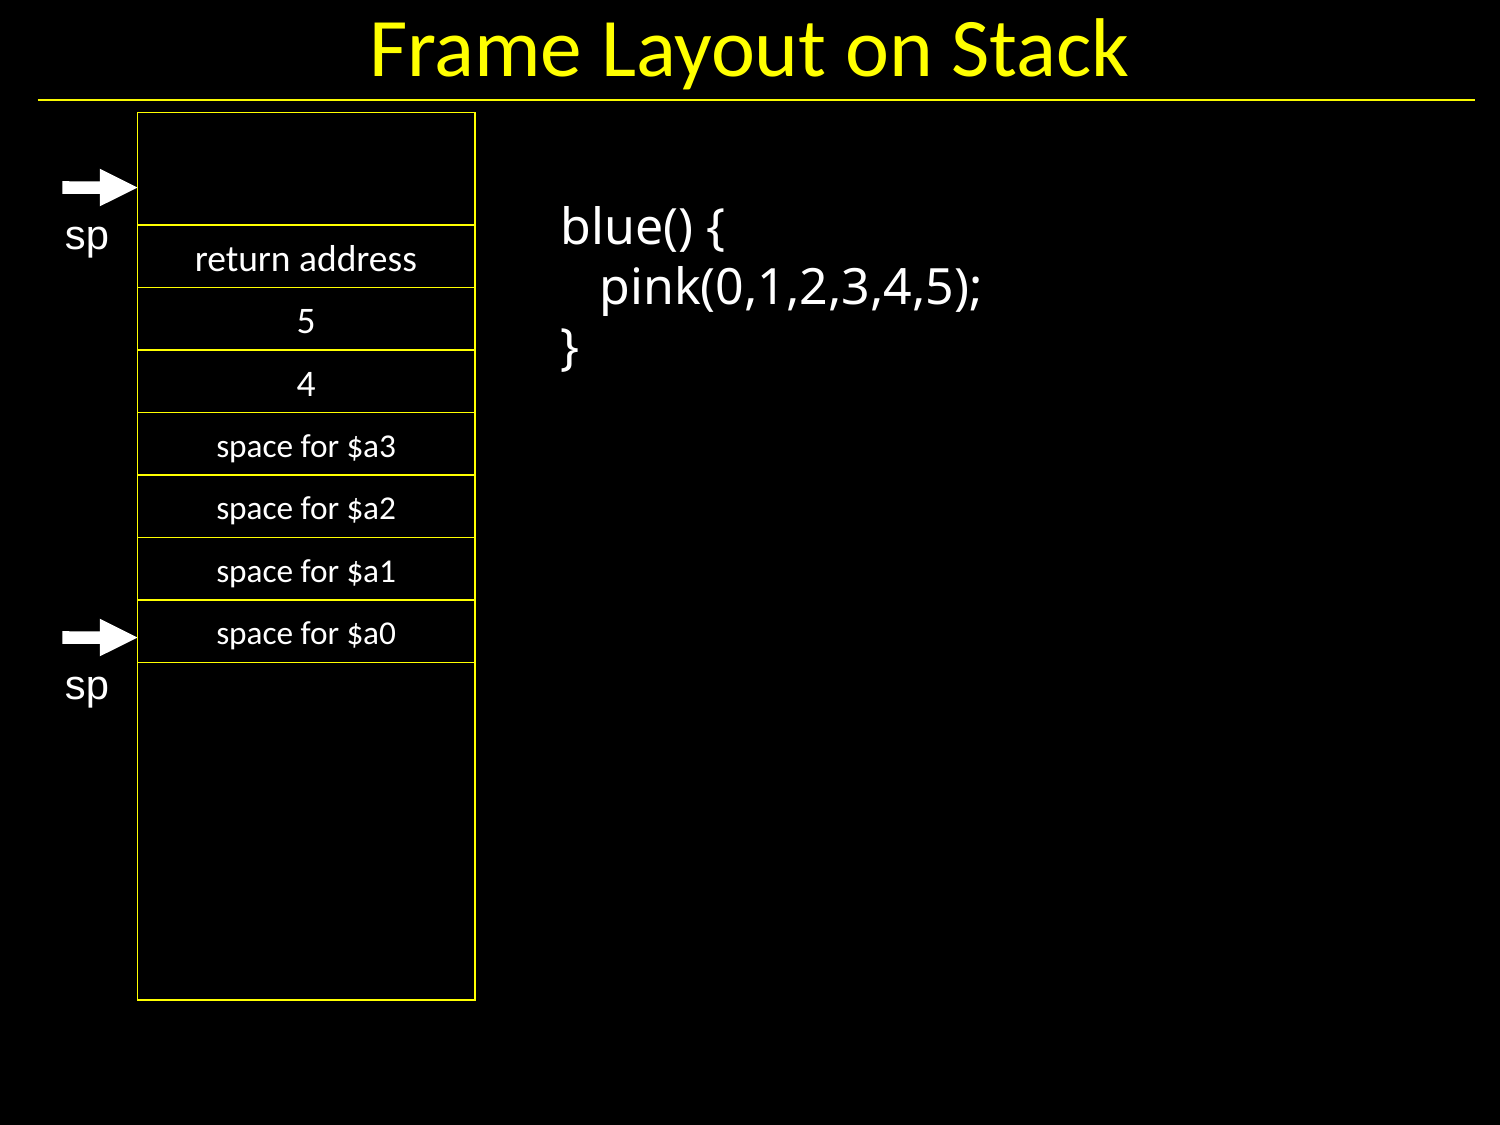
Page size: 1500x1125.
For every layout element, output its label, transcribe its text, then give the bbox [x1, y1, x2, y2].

text_box return address [137, 224, 475, 288]
text_box space for $a1 [137, 537, 475, 599]
title Frame Layout on Stack [112, 0, 1387, 125]
text_box space for $a2 [137, 474, 475, 537]
text_box space for $a3 [137, 412, 475, 474]
text_box [137, 112, 475, 224]
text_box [49, 637, 138, 716]
text_box space for $a0 [137, 599, 475, 663]
text_box [137, 663, 475, 1000]
text_box 5 [137, 288, 475, 350]
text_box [49, 187, 138, 266]
text_box blue() { pink(0,1,2,3,4,5); } [545, 187, 998, 383]
text_box 4 [137, 350, 475, 412]
